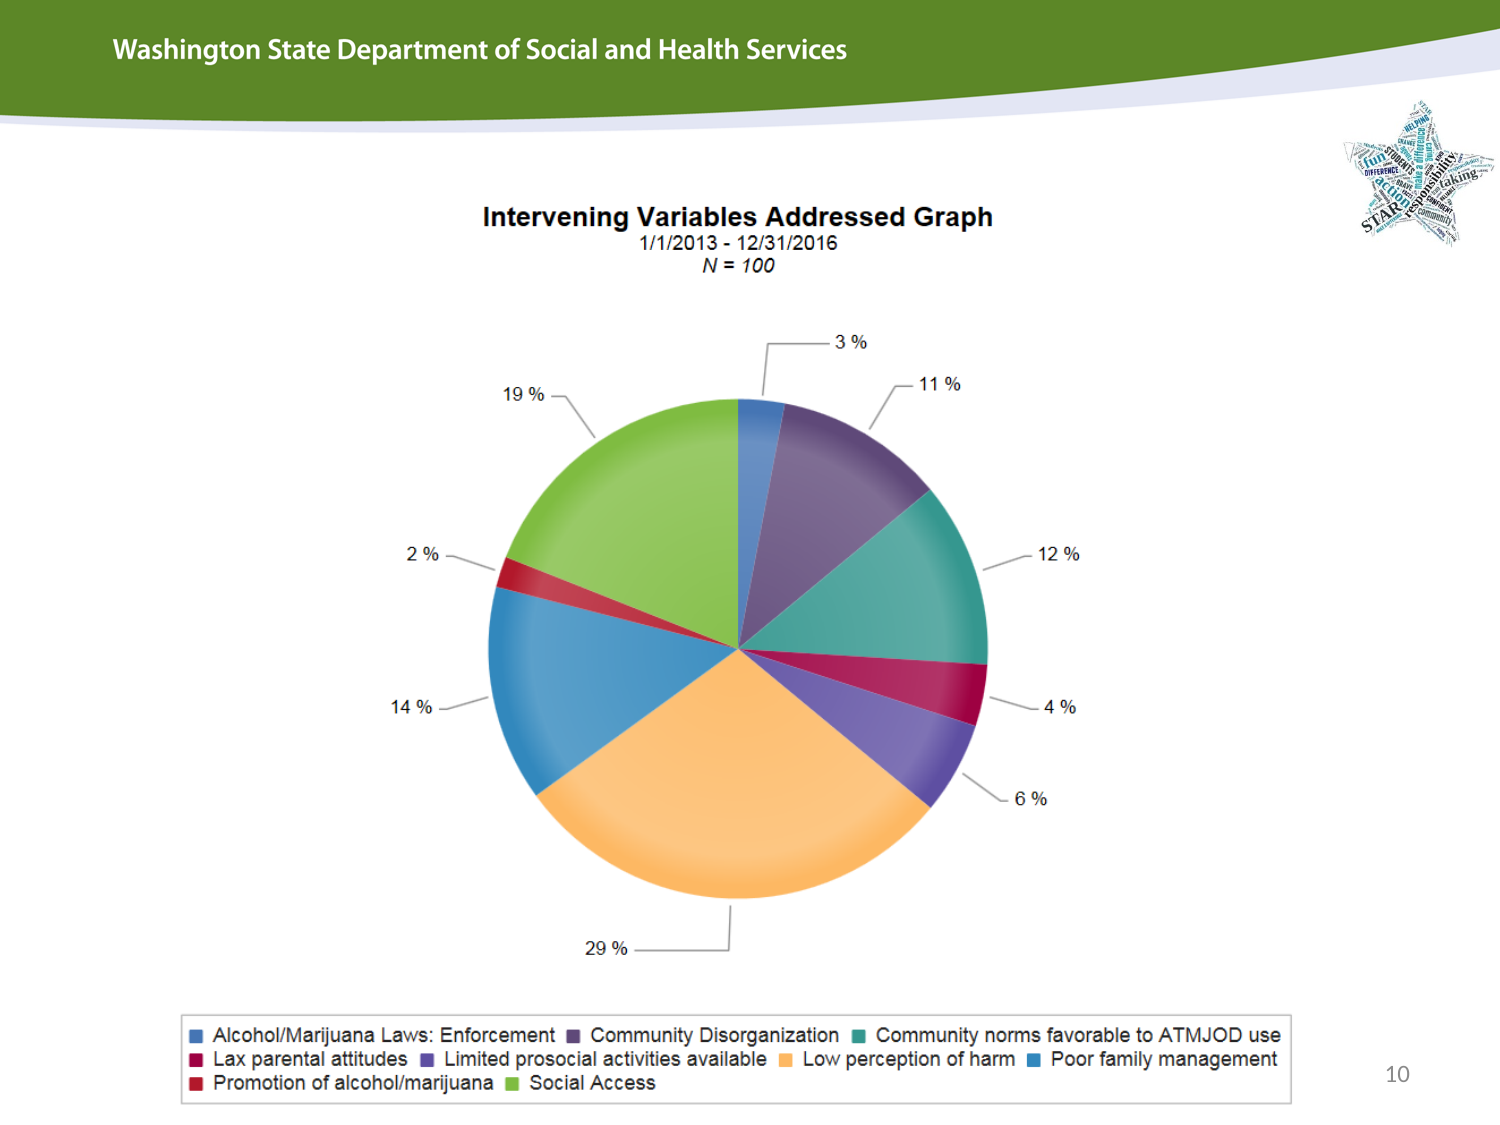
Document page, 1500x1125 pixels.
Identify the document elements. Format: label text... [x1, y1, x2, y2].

slide_number 10 [1304, 1042, 1425, 1103]
picture [0, 0, 1500, 251]
picture [174, 199, 1301, 1110]
